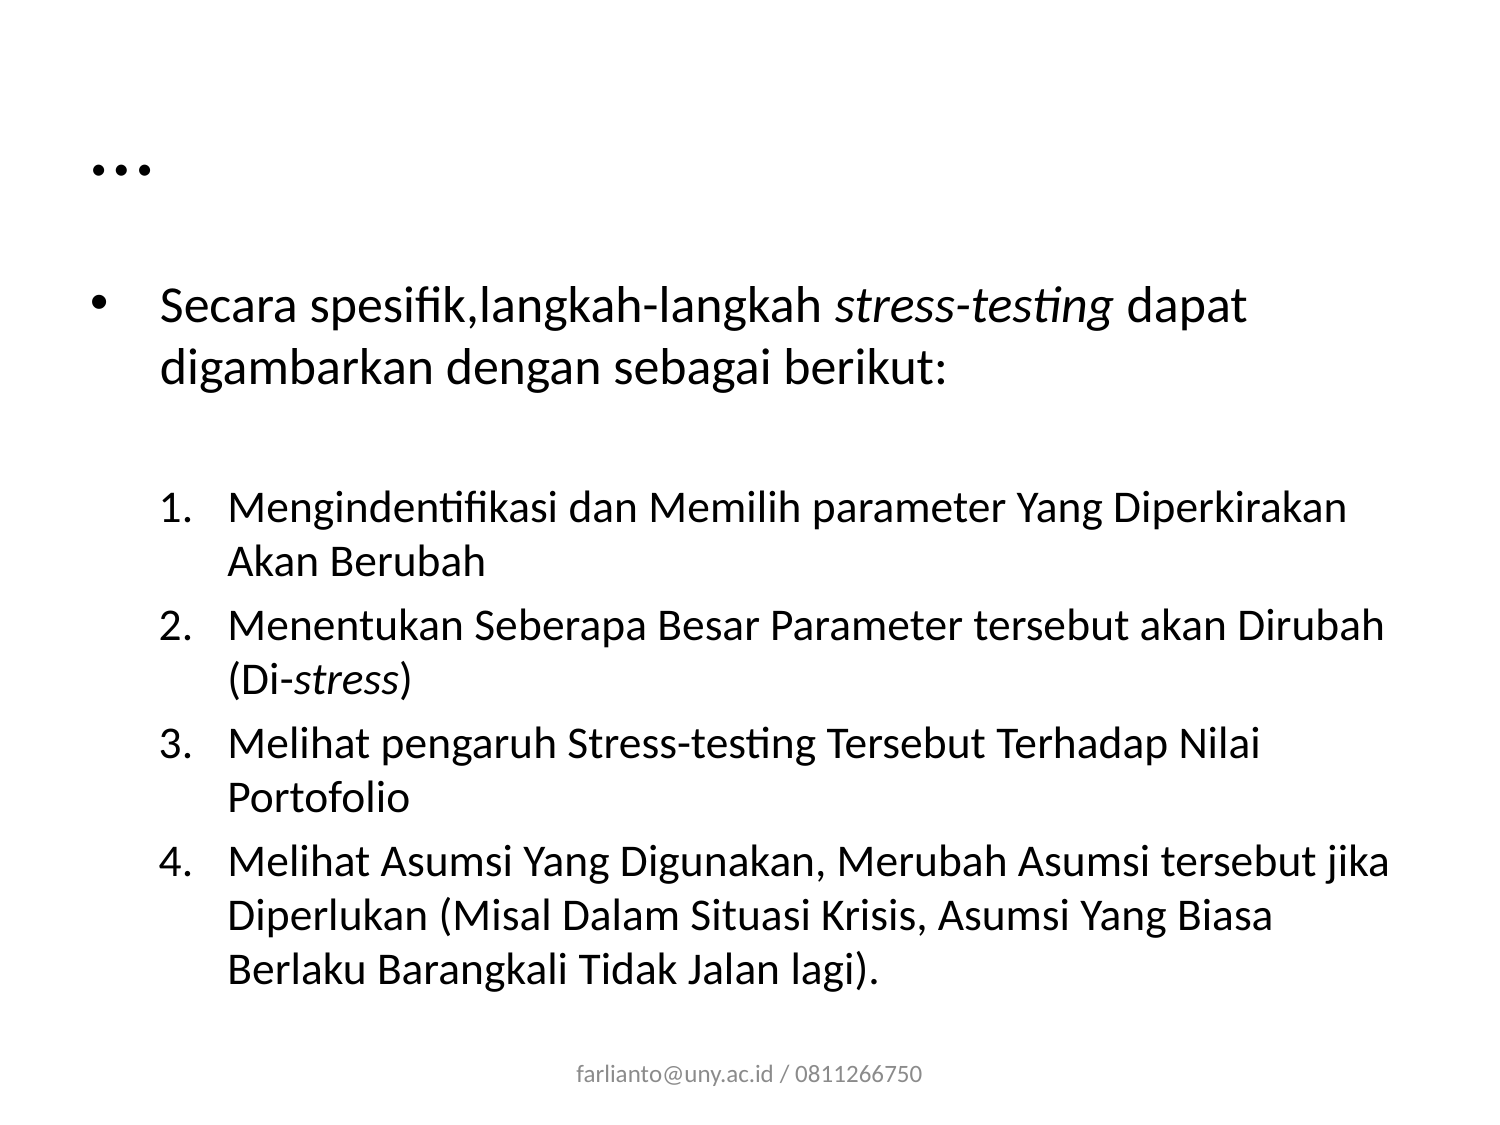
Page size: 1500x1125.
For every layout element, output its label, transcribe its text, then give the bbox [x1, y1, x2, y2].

title … [75, 45, 1425, 233]
footer farlianto@uny.ac.id / 0811266750 [512, 1042, 988, 1103]
list Secara spesifik,langkah-langkah stress-testing dapat digambarkan dengan sebagai berikut: Mengindentifikasi dan Memilih parameter Yang Diperkirakan Akan Berubah Menentukan Seberapa Besar Parameter tersebut akan Dirubah (Di-stress) Melihat pengaruh Stress-testing Tersebut Terhadap Nilai Portofolio Melihat Asumsi Yang Digunakan, Merubah Asumsi tersebut jika Diperlukan (Misal Dalam Situasi Krisis, Asumsi Yang Biasa Berlaku Barangkali Tidak Jalan lagi). [75, 262, 1425, 1005]
